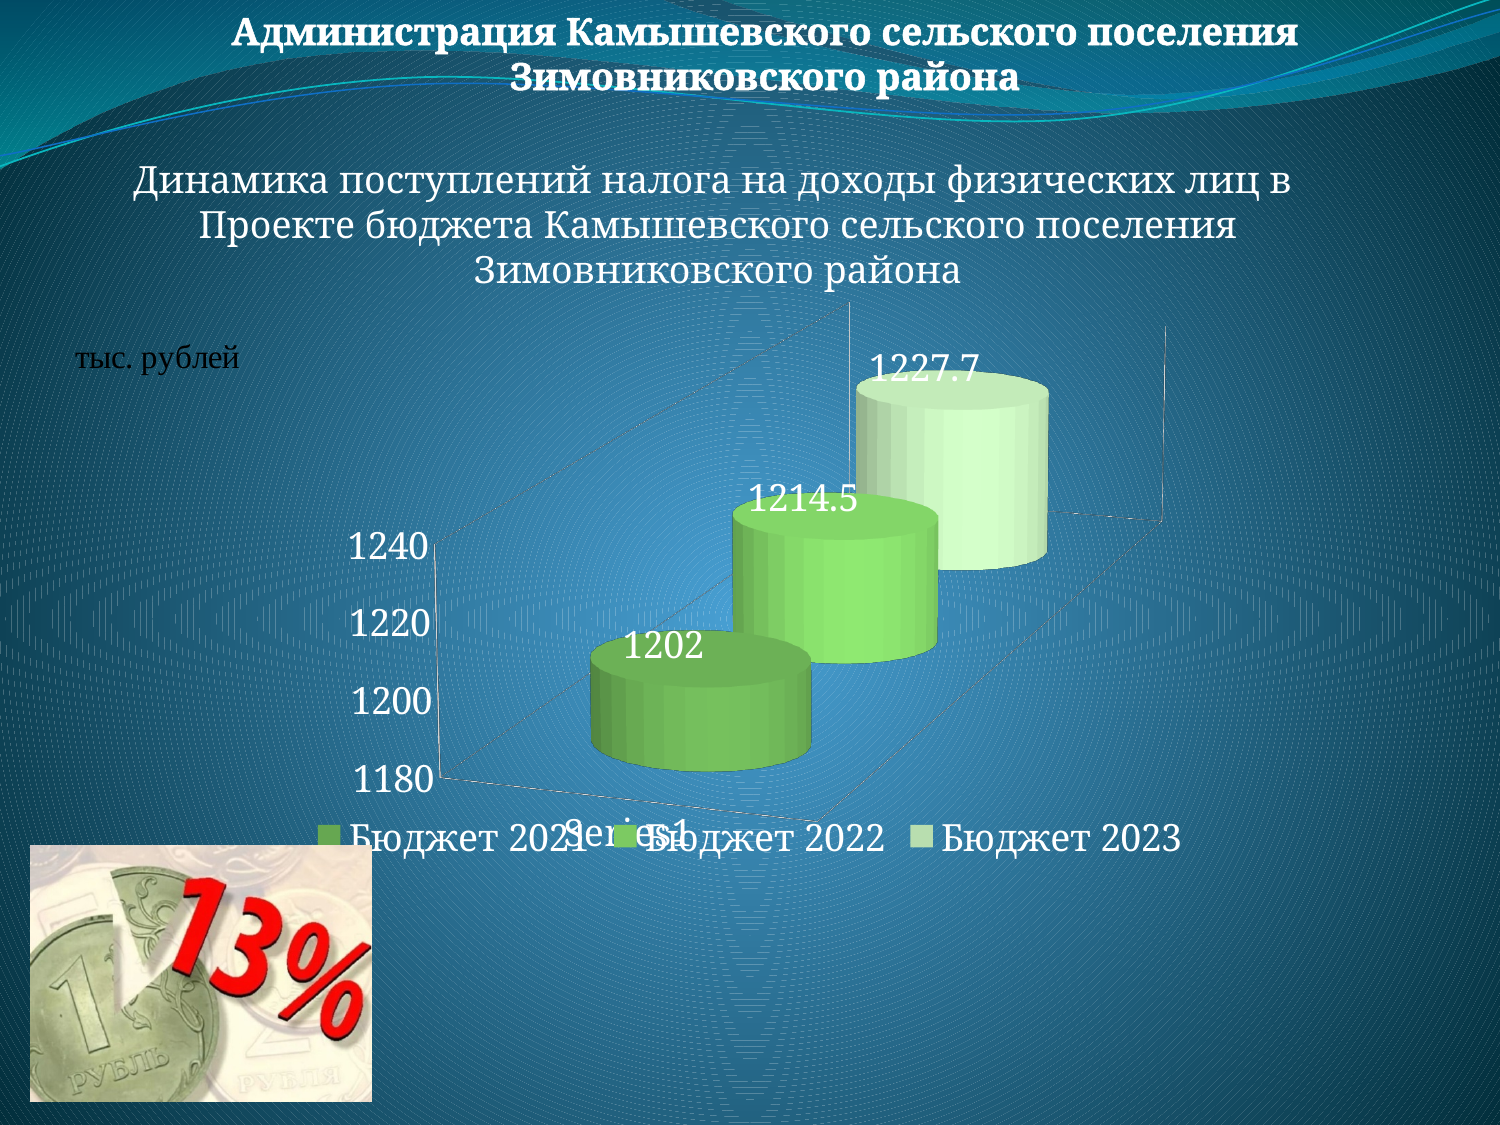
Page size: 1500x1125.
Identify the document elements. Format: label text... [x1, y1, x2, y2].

picture [30, 845, 372, 1102]
text_box Динамика поступлений налога на доходы физических лиц в Проекте бюджета Камышевского сельского поселения Зимовниковского района [53, 148, 1383, 218]
chart [34, 219, 1466, 870]
text_box Администрация Камышевского сельского поселения Зимовниковского района [171, 0, 1360, 105]
